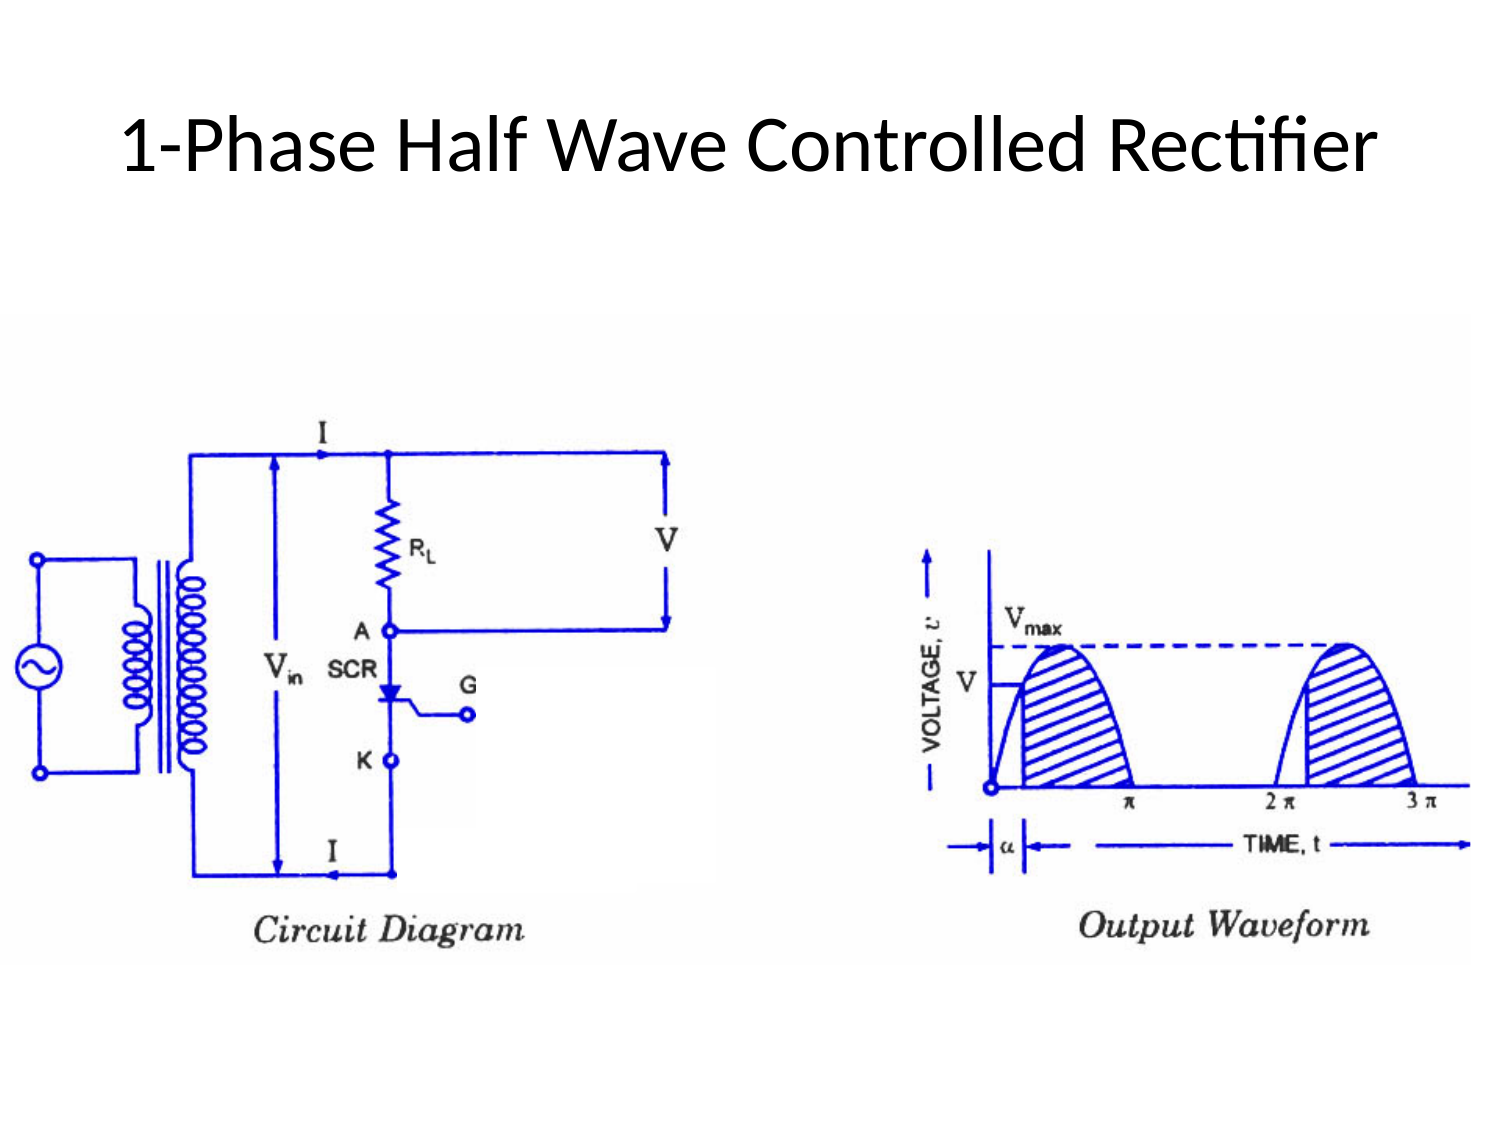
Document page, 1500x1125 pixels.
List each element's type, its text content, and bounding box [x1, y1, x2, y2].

picture [0, 314, 1471, 965]
title 1-Phase Half Wave Controlled Rectifier [75, 45, 1425, 233]
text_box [398, 668, 715, 891]
